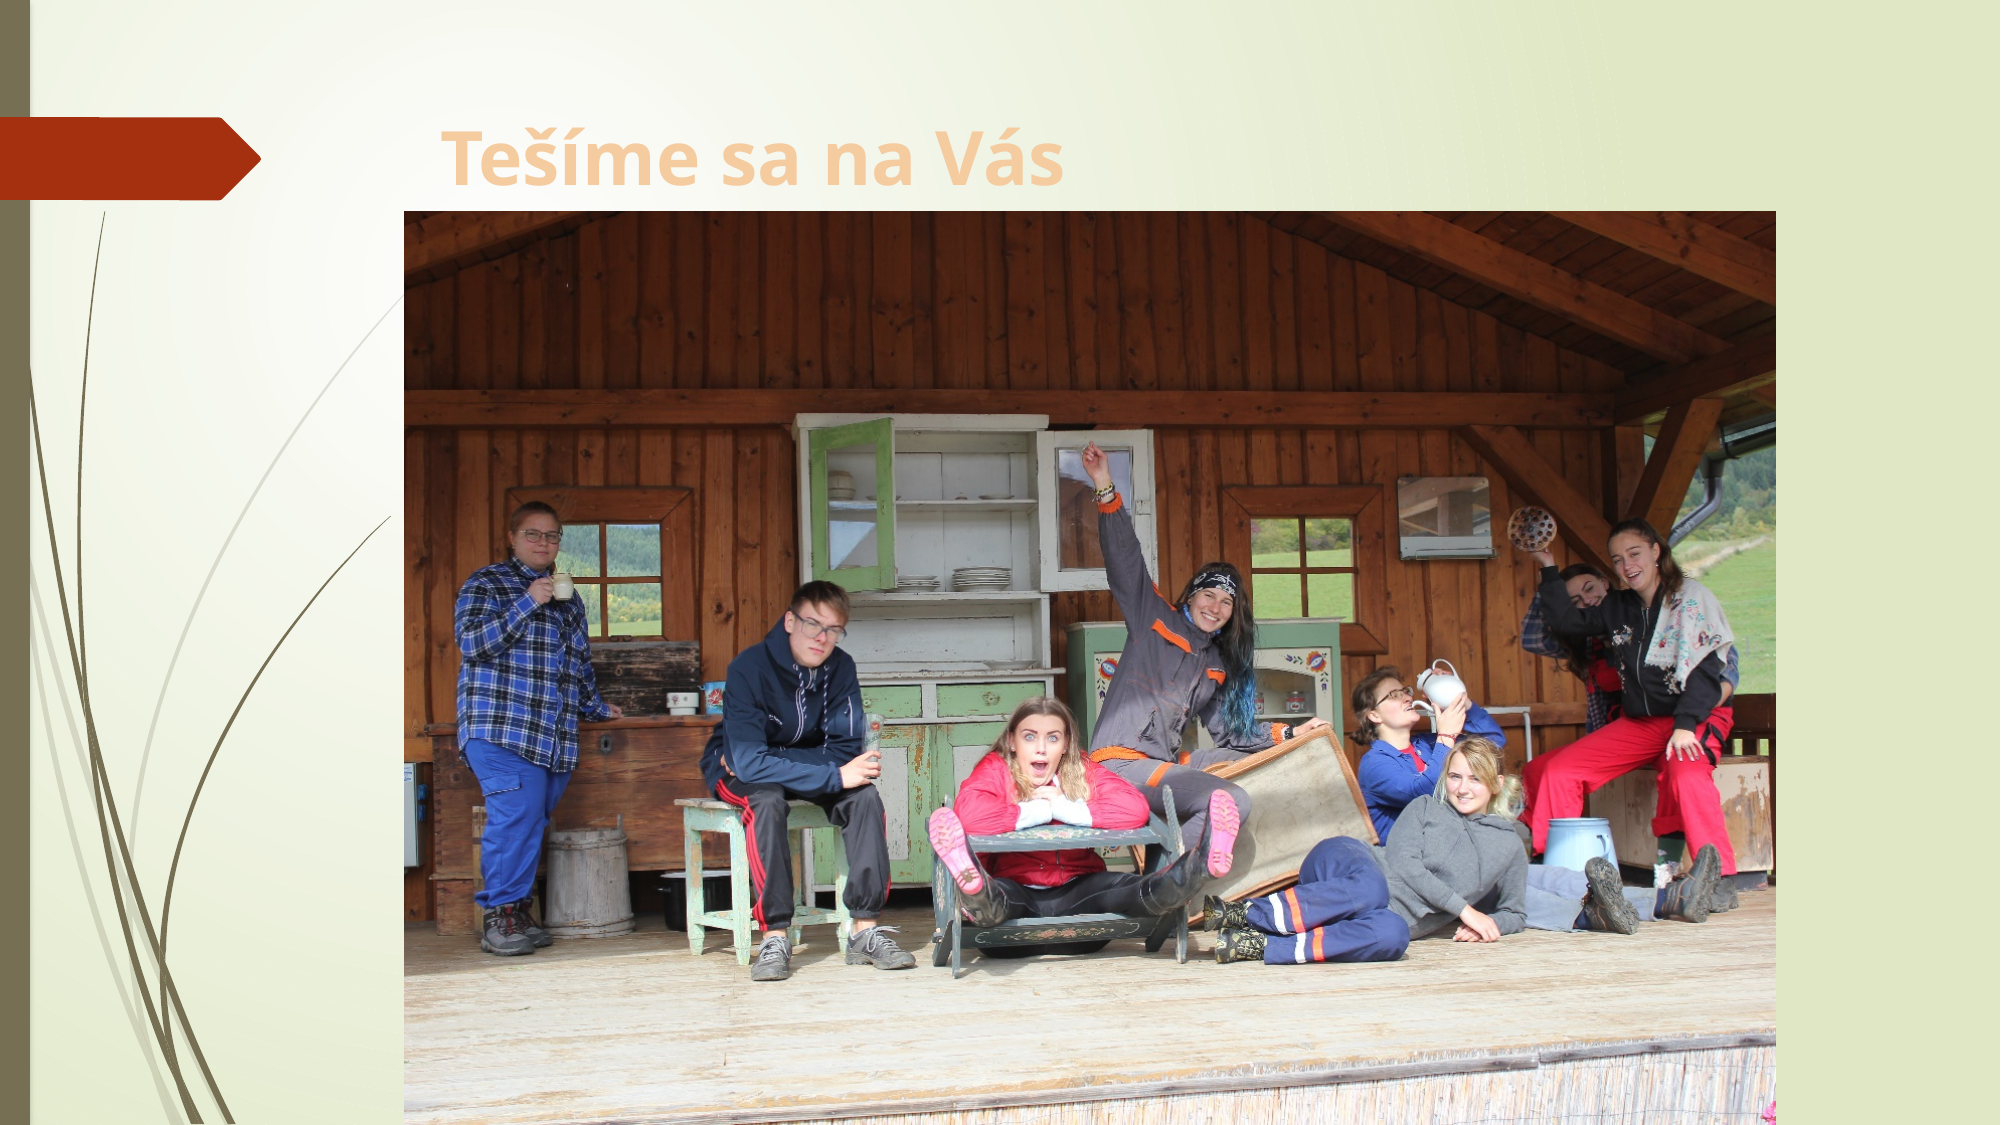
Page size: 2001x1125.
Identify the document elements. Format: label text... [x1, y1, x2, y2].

title Tešíme sa na Vás [425, 102, 1888, 313]
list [404, 210, 1776, 1125]
